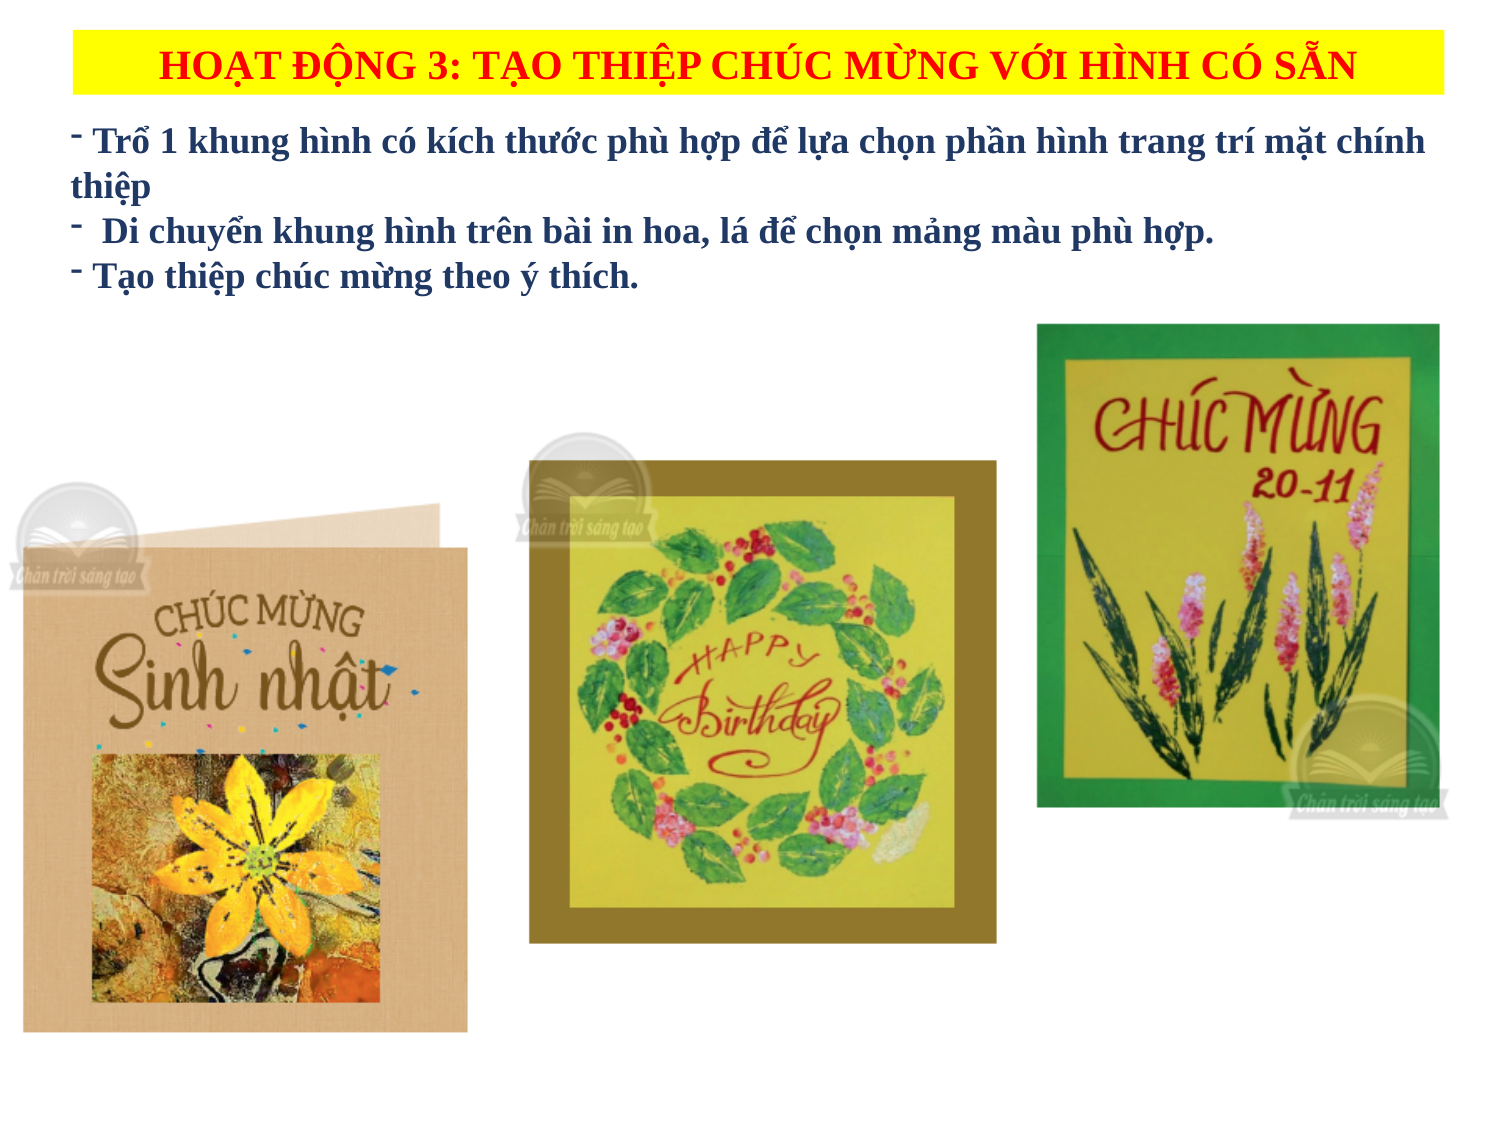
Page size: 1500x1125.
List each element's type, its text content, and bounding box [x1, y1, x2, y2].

picture [1024, 296, 1460, 825]
text_box HOẠT ĐỘNG 3: TẠO THIỆP CHÚC MỪNG VỚI HÌNH CÓ SẴN [72, 29, 1445, 95]
text_box Trổ 1 khung hình có kích thước phù hợp để lựa chọn phần hình trang trí mặt chính thiệp Di chuyển khung hình trên bài in hoa, lá để chọn mảng màu phù hợp. Tạo thiệp chúc mừng theo ý thích. [55, 108, 1475, 349]
picture [0, 479, 482, 1053]
picture [506, 423, 1011, 958]
